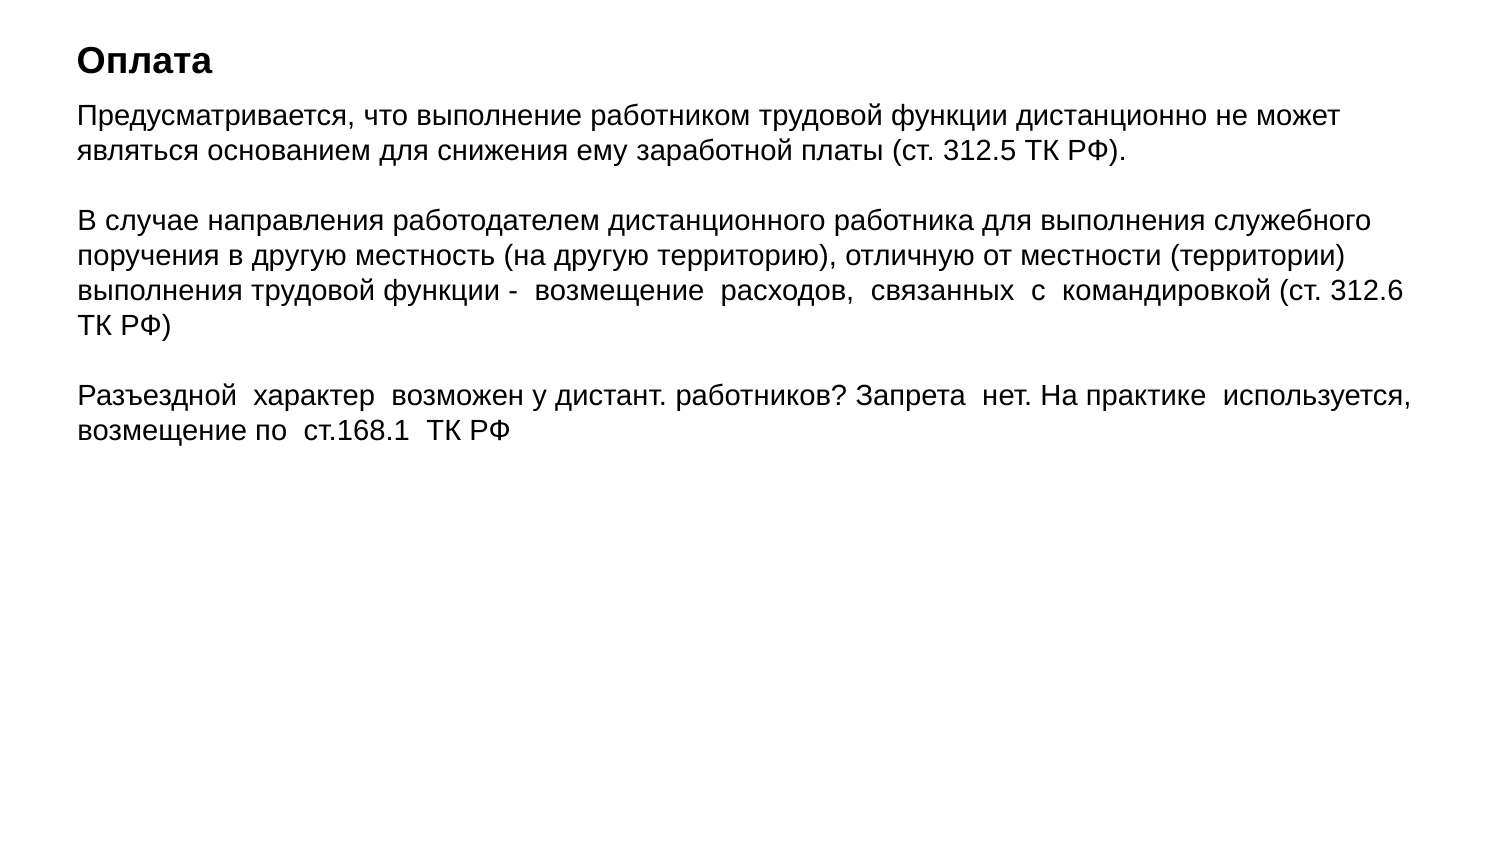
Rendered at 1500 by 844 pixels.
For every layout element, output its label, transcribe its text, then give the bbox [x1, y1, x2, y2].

text_box Оплата [61, 28, 1500, 88]
list Предусматривается, что выполнение работником трудовой функции дистанционно не может являться основанием для снижения ему заработной платы (ст. 312.5 ТК РФ). В случае направления работодателем дистанционного работника для выполнения служебного поручения в другую местность (на другую территорию), отличную от местности (территории) выполнения трудовой функции - возмещение расходов, связанных с командировкой (ст. 312.6 ТК РФ) Разъездной характер возможен у дистант. работников? Запрета нет. На практике используется, возмещение по ст.168.1 ТК РФ [61, 88, 1457, 833]
